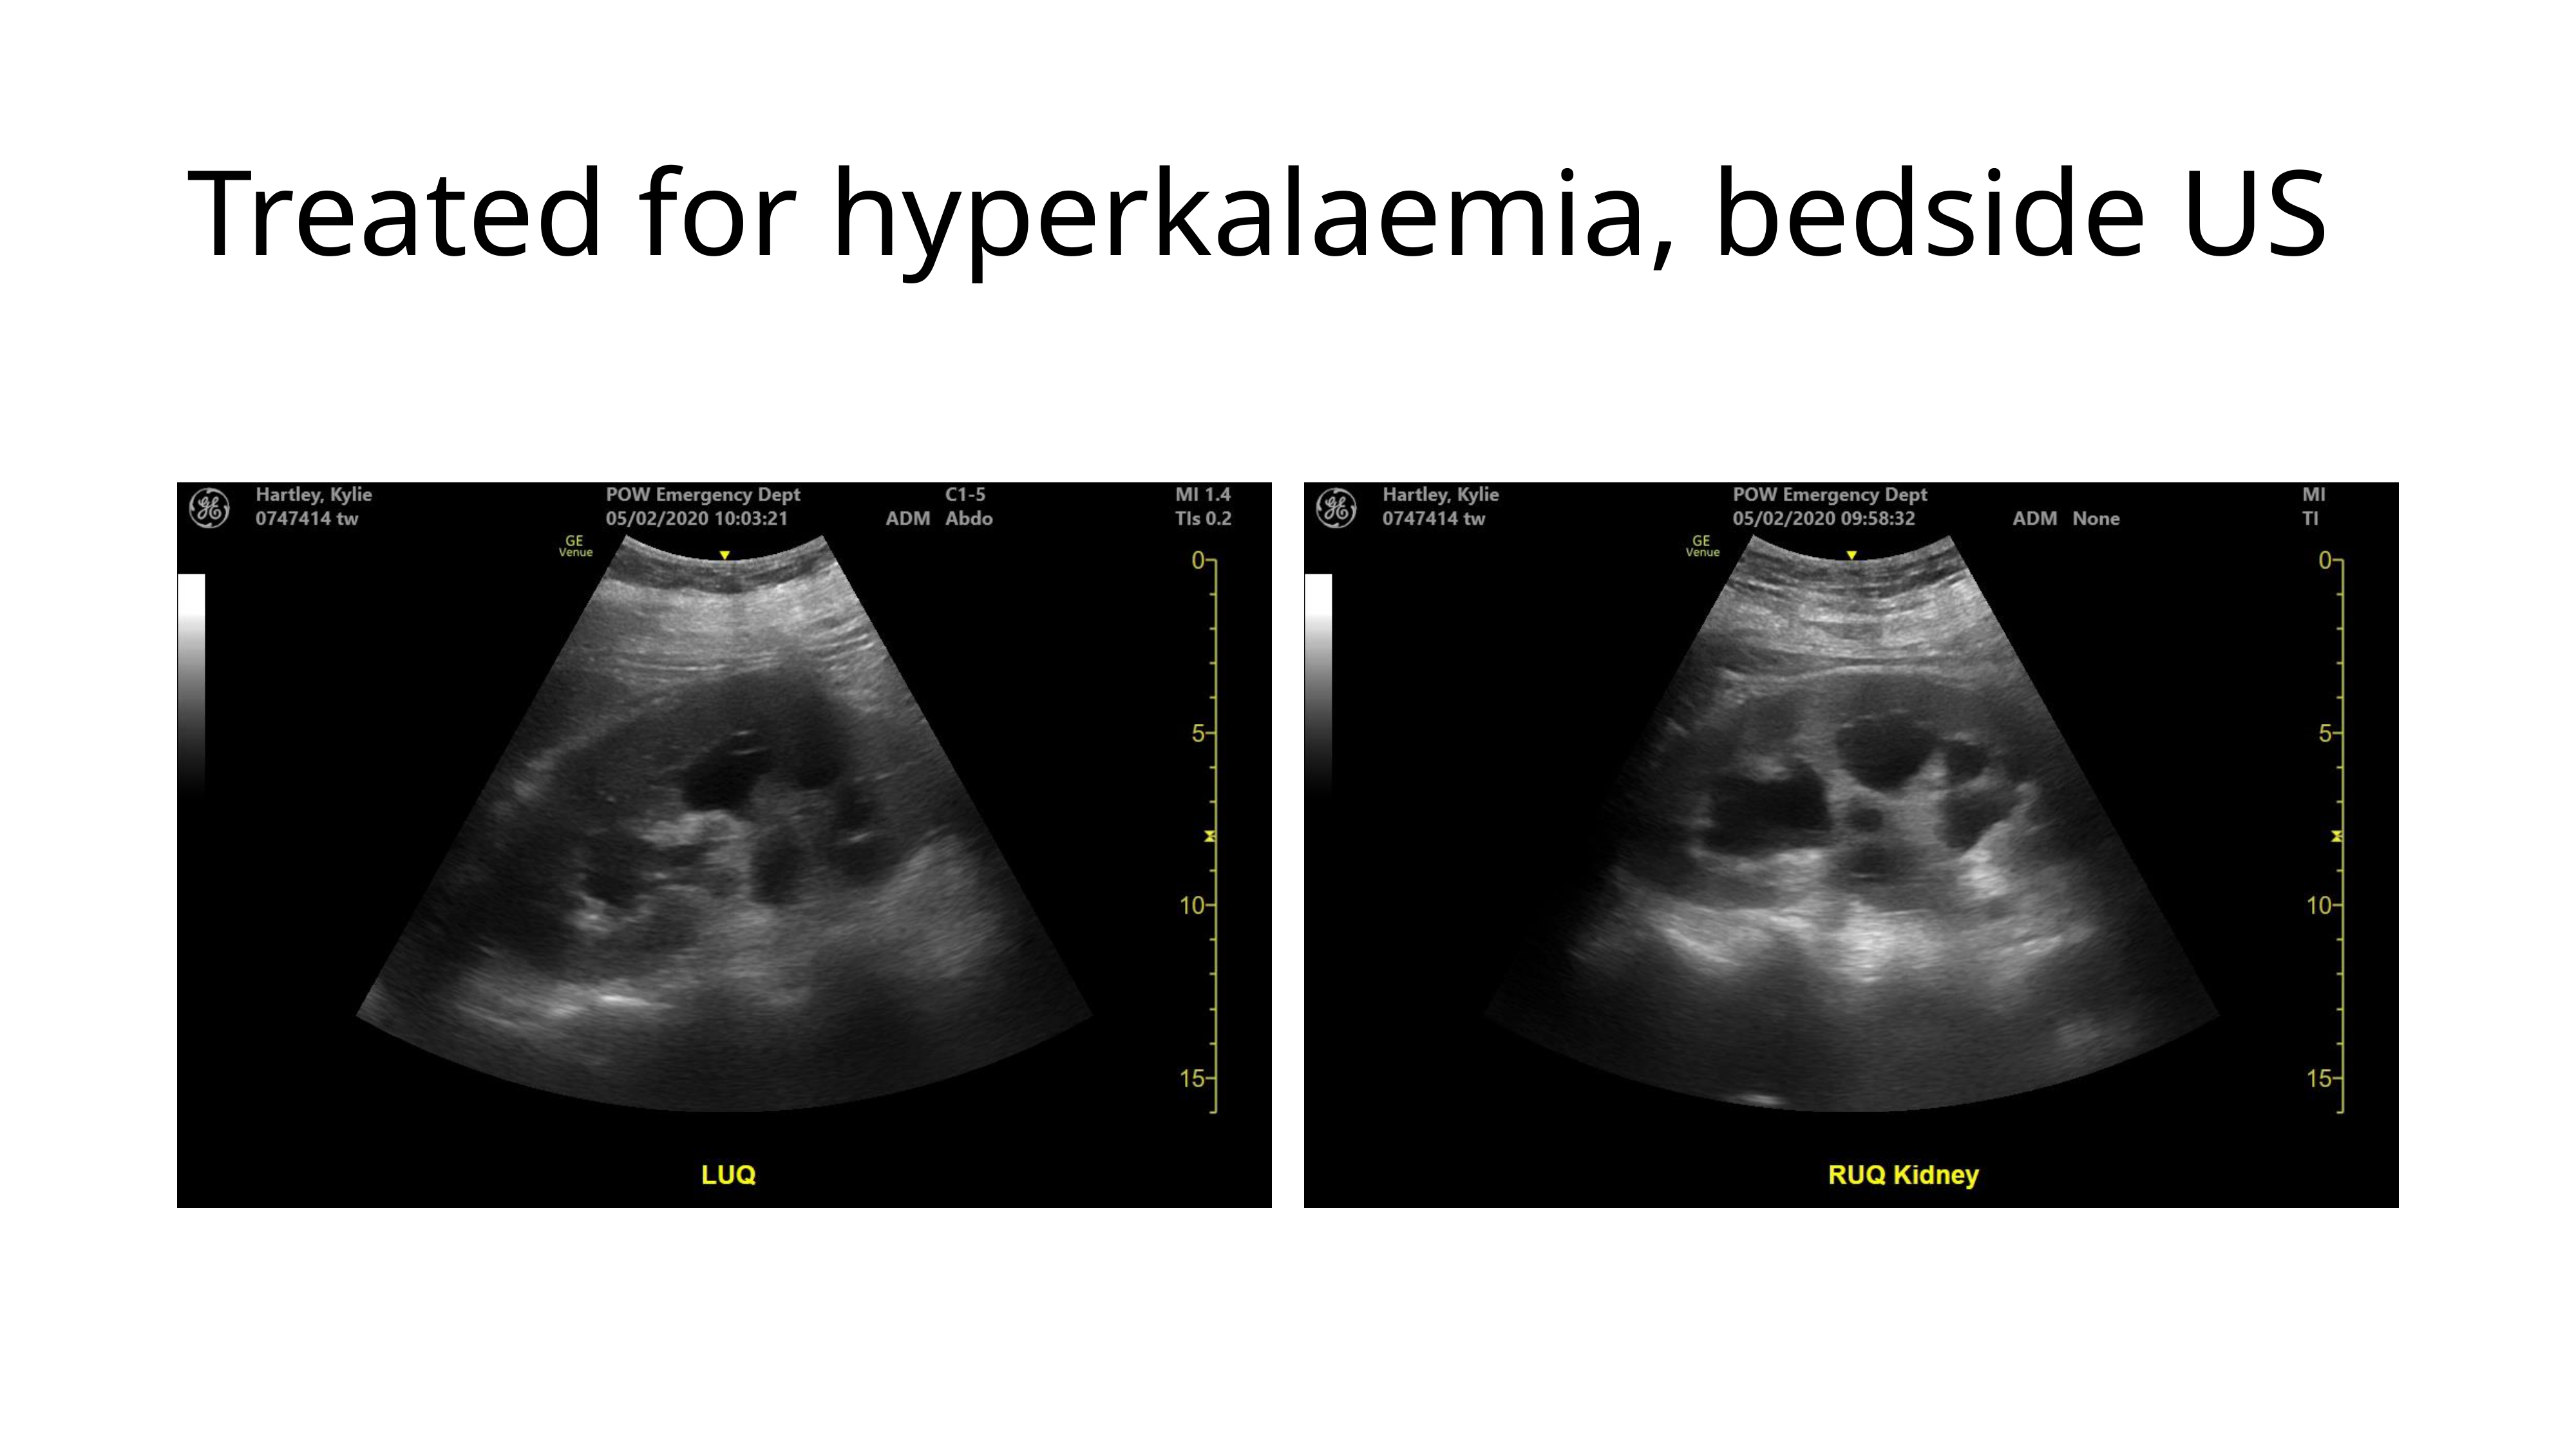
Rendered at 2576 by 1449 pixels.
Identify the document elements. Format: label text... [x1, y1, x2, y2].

picture [1303, 482, 2400, 1208]
title Treated for hyperkalaemia, bedside US [176, 77, 2400, 358]
picture [176, 482, 1273, 1208]
